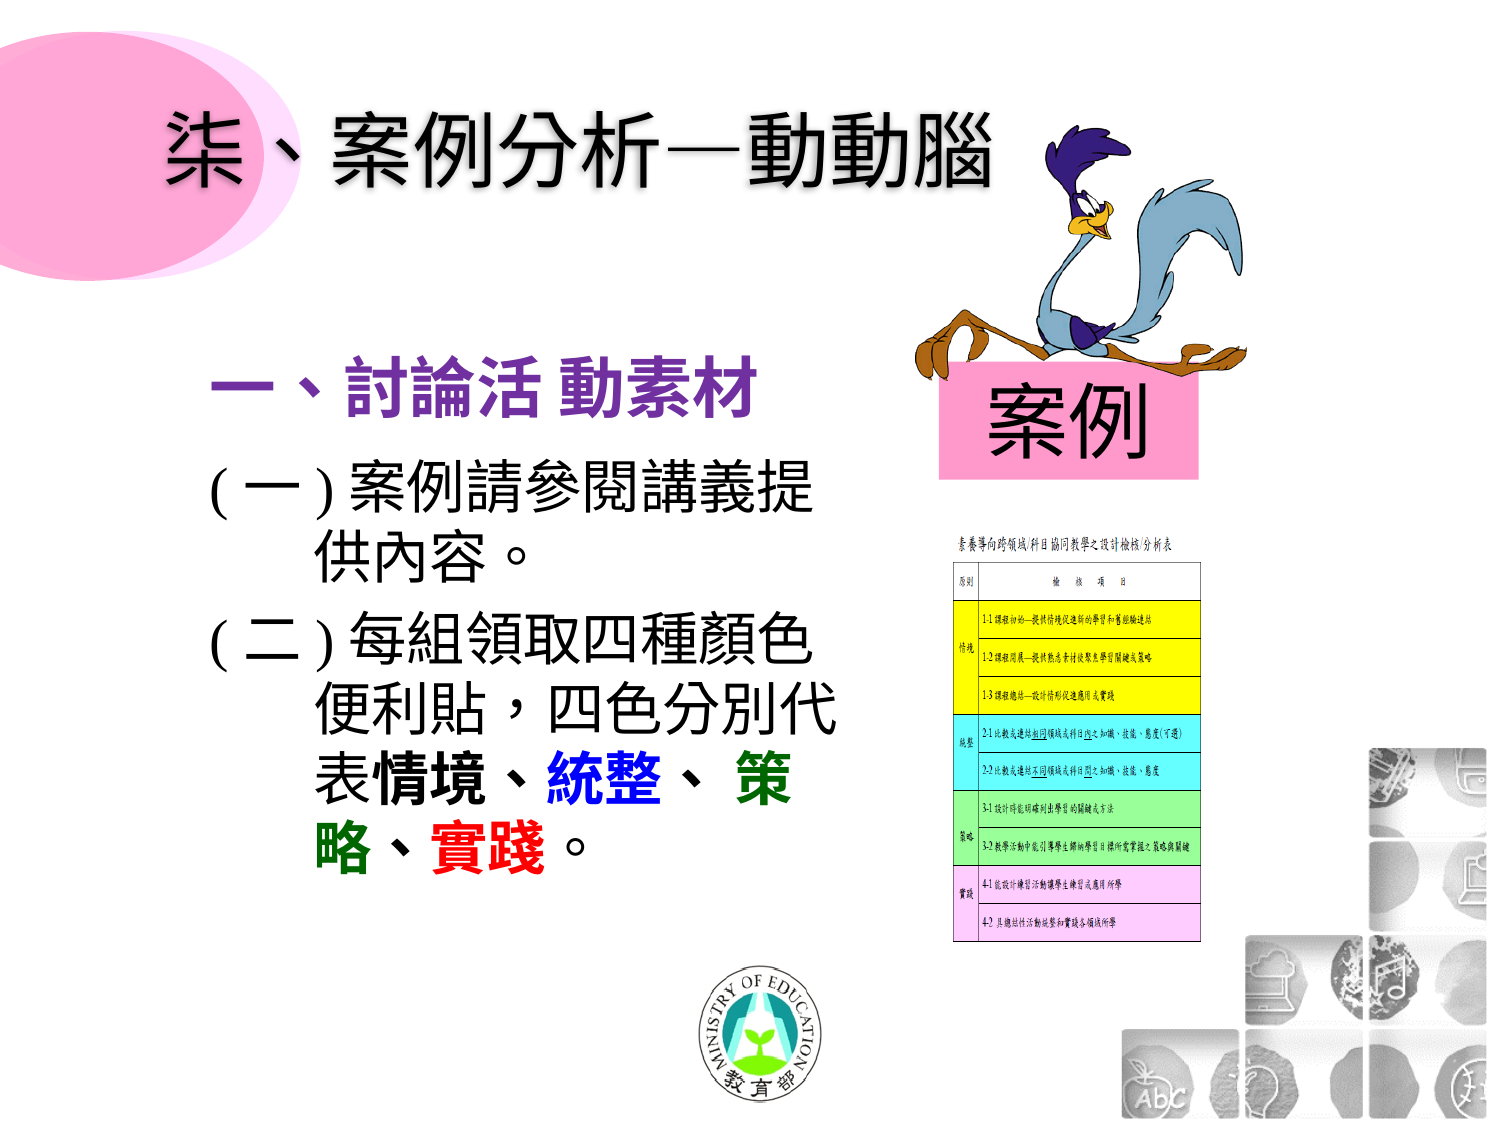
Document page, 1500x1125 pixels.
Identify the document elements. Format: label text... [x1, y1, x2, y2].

list 一、討論活 動素材 (一)案例請參閱講義提供內容。 (二)每組領取四種顏色便利貼，四色分別代表情境、統整、 策略、實踐。 [194, 338, 857, 988]
picture [0, 0, 1497, 1125]
title 柒、案例分析—動動腦 [307, 54, 1095, 243]
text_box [0, 30, 302, 282]
text_box 案例 [938, 389, 1199, 480]
